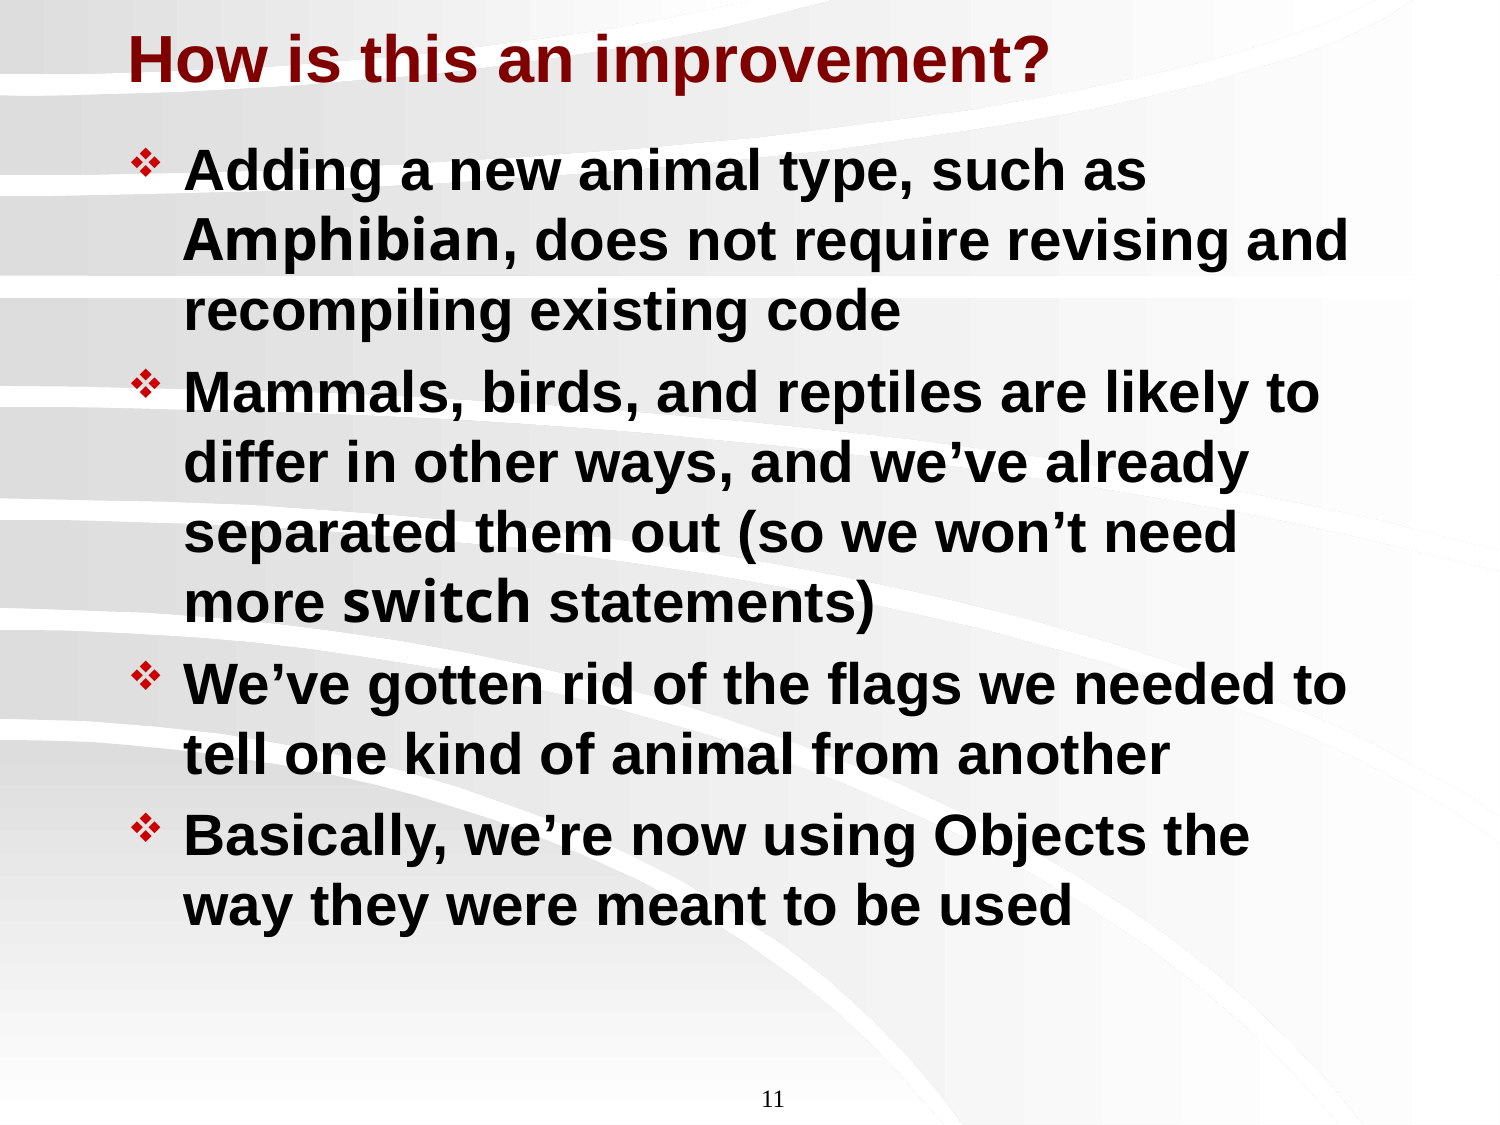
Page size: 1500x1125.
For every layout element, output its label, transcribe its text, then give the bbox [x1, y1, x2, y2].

list Adding a new animal type, such as Amphibian, does not require revising and recompiling existing code Mammals, birds, and reptiles are likely to differ in other ways, and we’ve already separated them out (so we won’t need more switch statements) We’ve gotten rid of the flags we needed to tell one kind of animal from another Basically, we’re now using Objects the way they were meant to be used [112, 124, 1388, 1026]
title How is this an improvement? [112, 12, 1388, 101]
